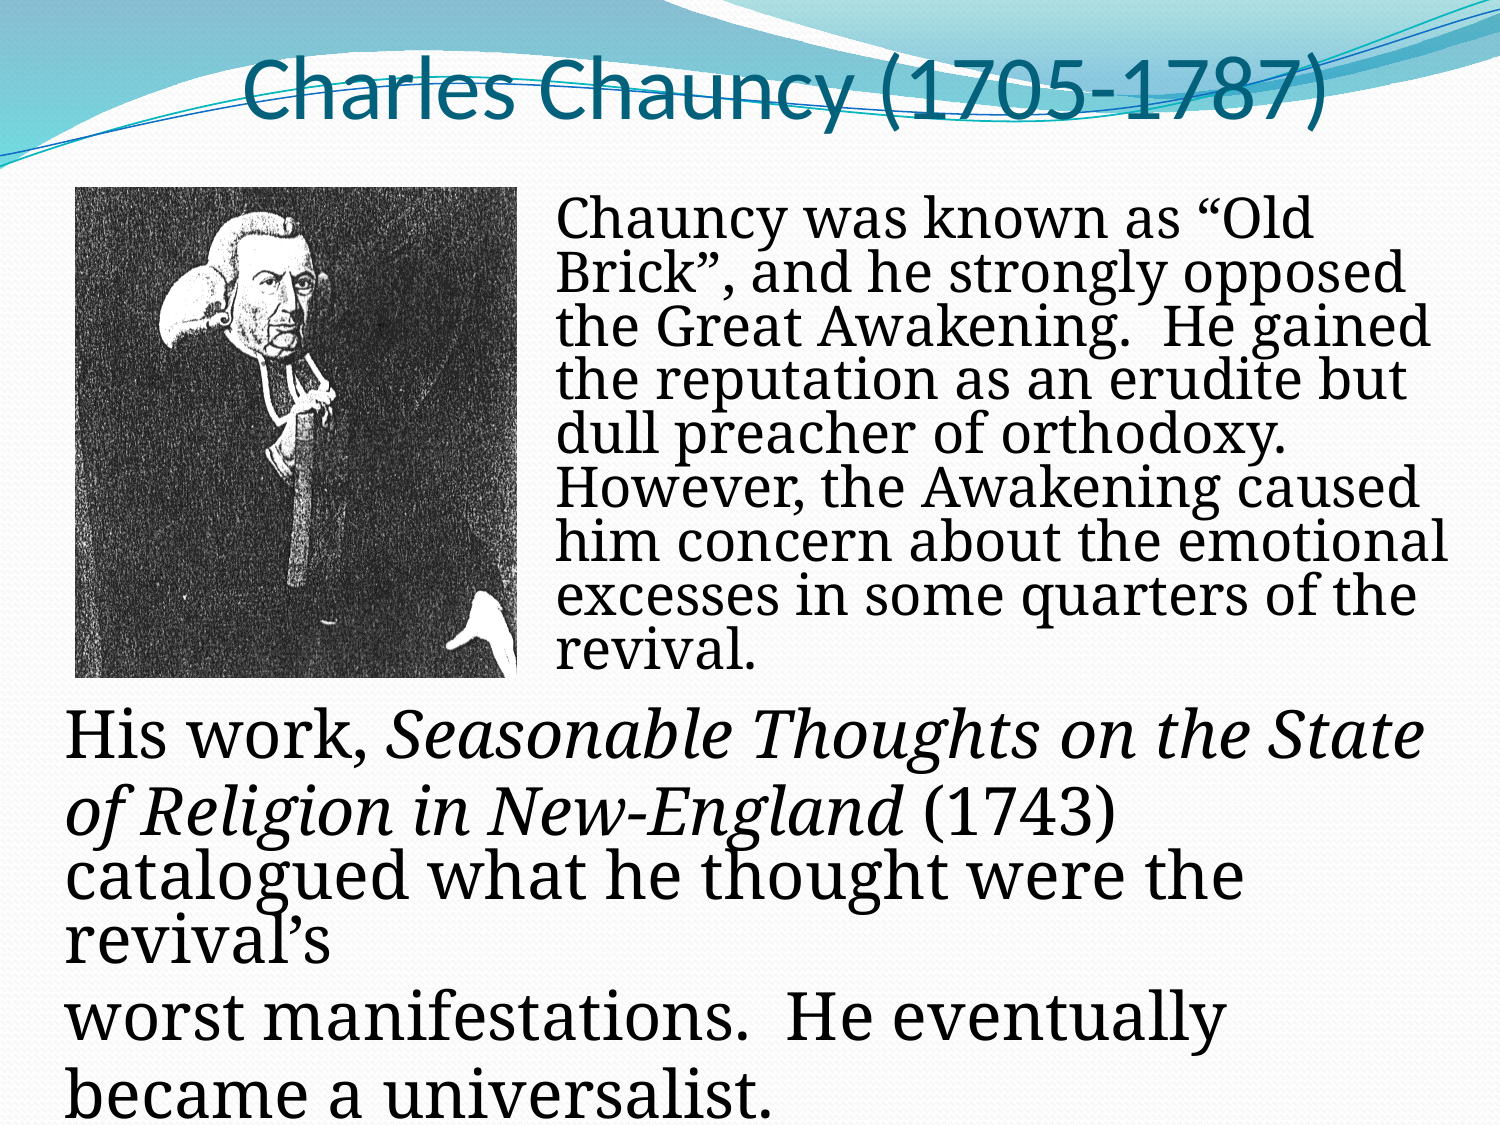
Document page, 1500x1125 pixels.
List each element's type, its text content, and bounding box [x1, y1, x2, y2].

title Charles Chauncy (1705-1787) [150, 62, 1425, 138]
list Chauncy was known as “Old Brick”, and he strongly opposed the Great Awakening. He gained the reputation as an erudite but dull preacher of orthodoxy. However, the Awakening caused him concern about the emotional excesses in some quarters of the revival. [495, 187, 1475, 999]
picture [74, 187, 519, 680]
text_box His work, Seasonable Thoughts on the State of Religion in New-England (1743) catalogued what he thought were the revival’s worst manifestations. He eventually became a universalist. [49, 699, 1443, 1125]
